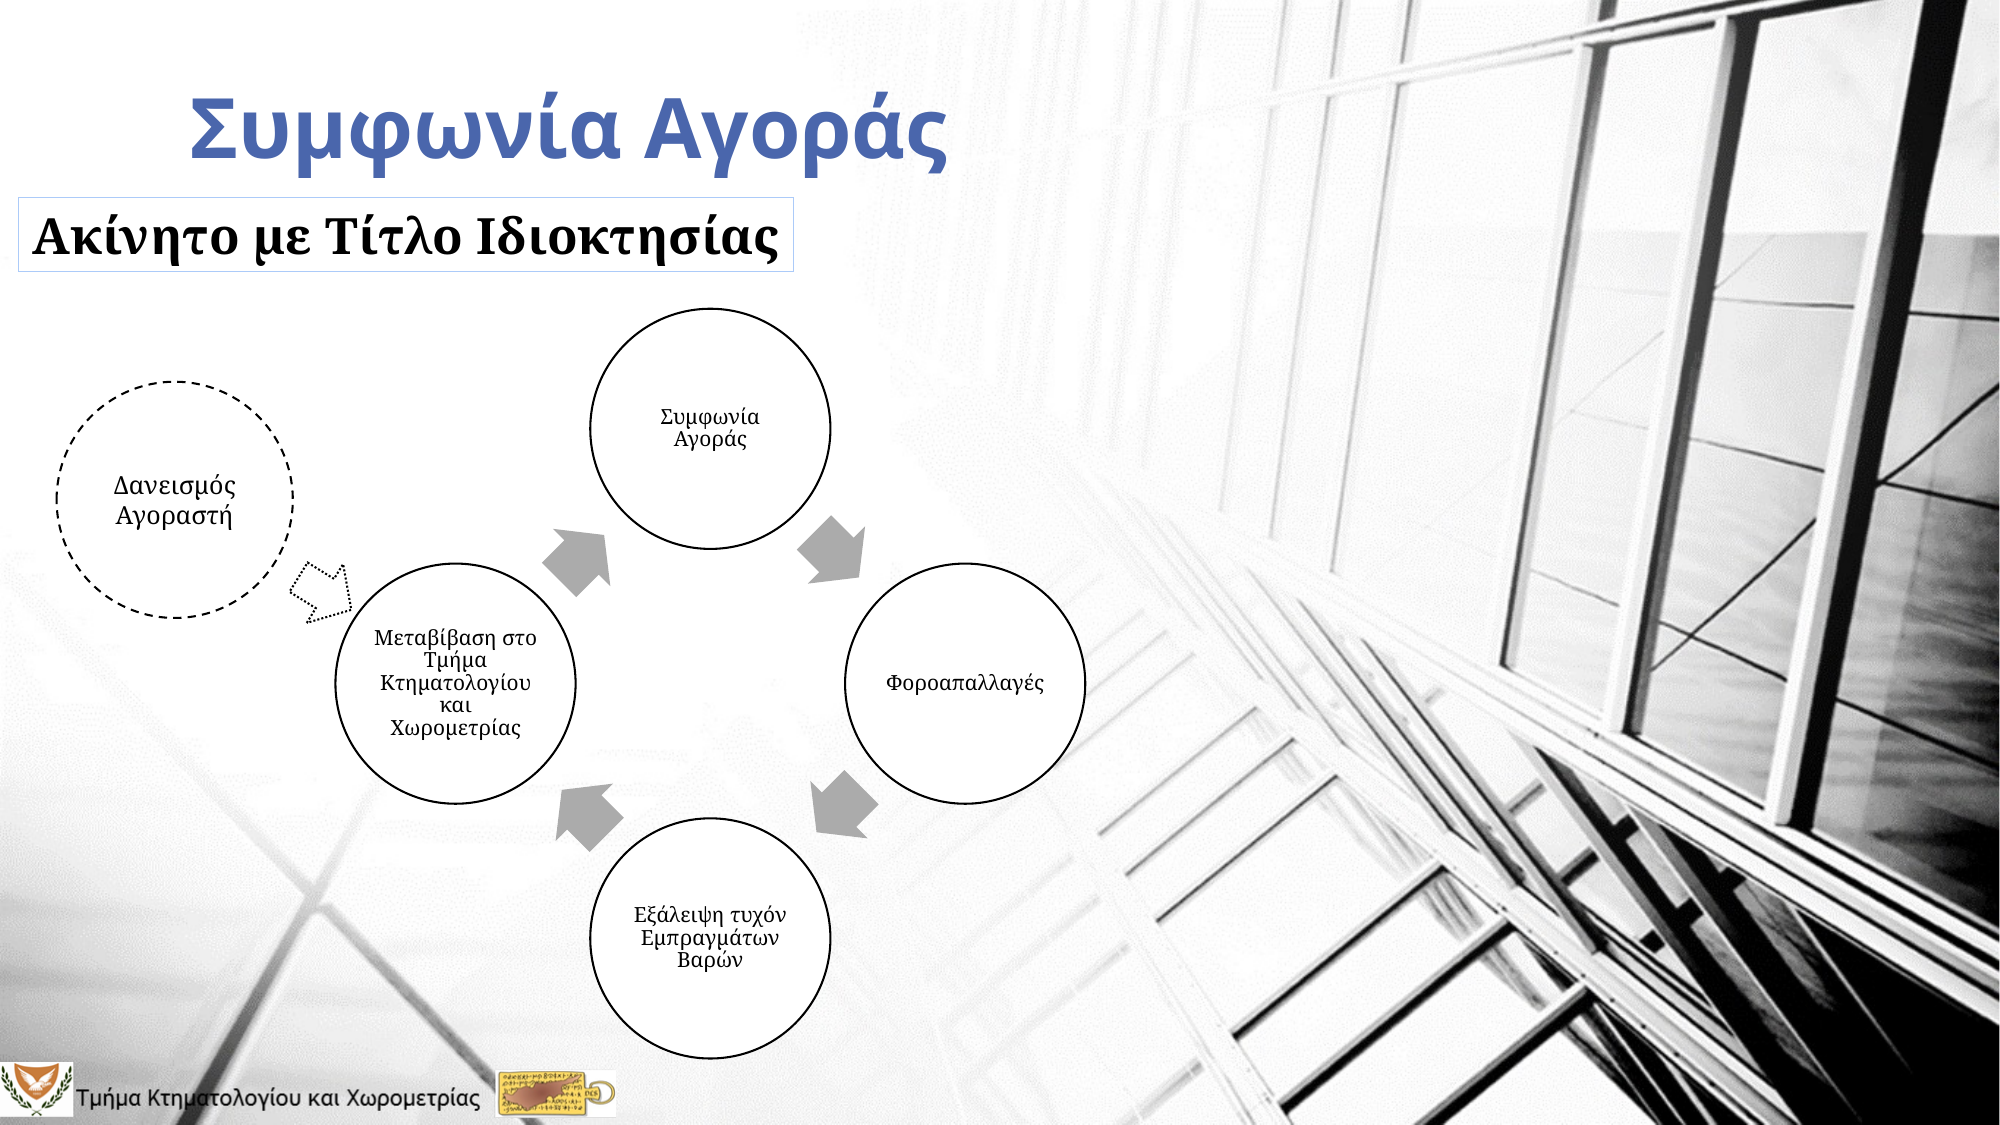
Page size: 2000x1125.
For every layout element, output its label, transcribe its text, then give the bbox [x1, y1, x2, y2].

picture [0, 0, 2000, 1125]
title Συμφωνία Αγοράς [174, 87, 1000, 308]
text_box Ακίνητο με Τίτλο Ιδιοκτησίας [18, 197, 794, 272]
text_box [42, 308, 1378, 1059]
